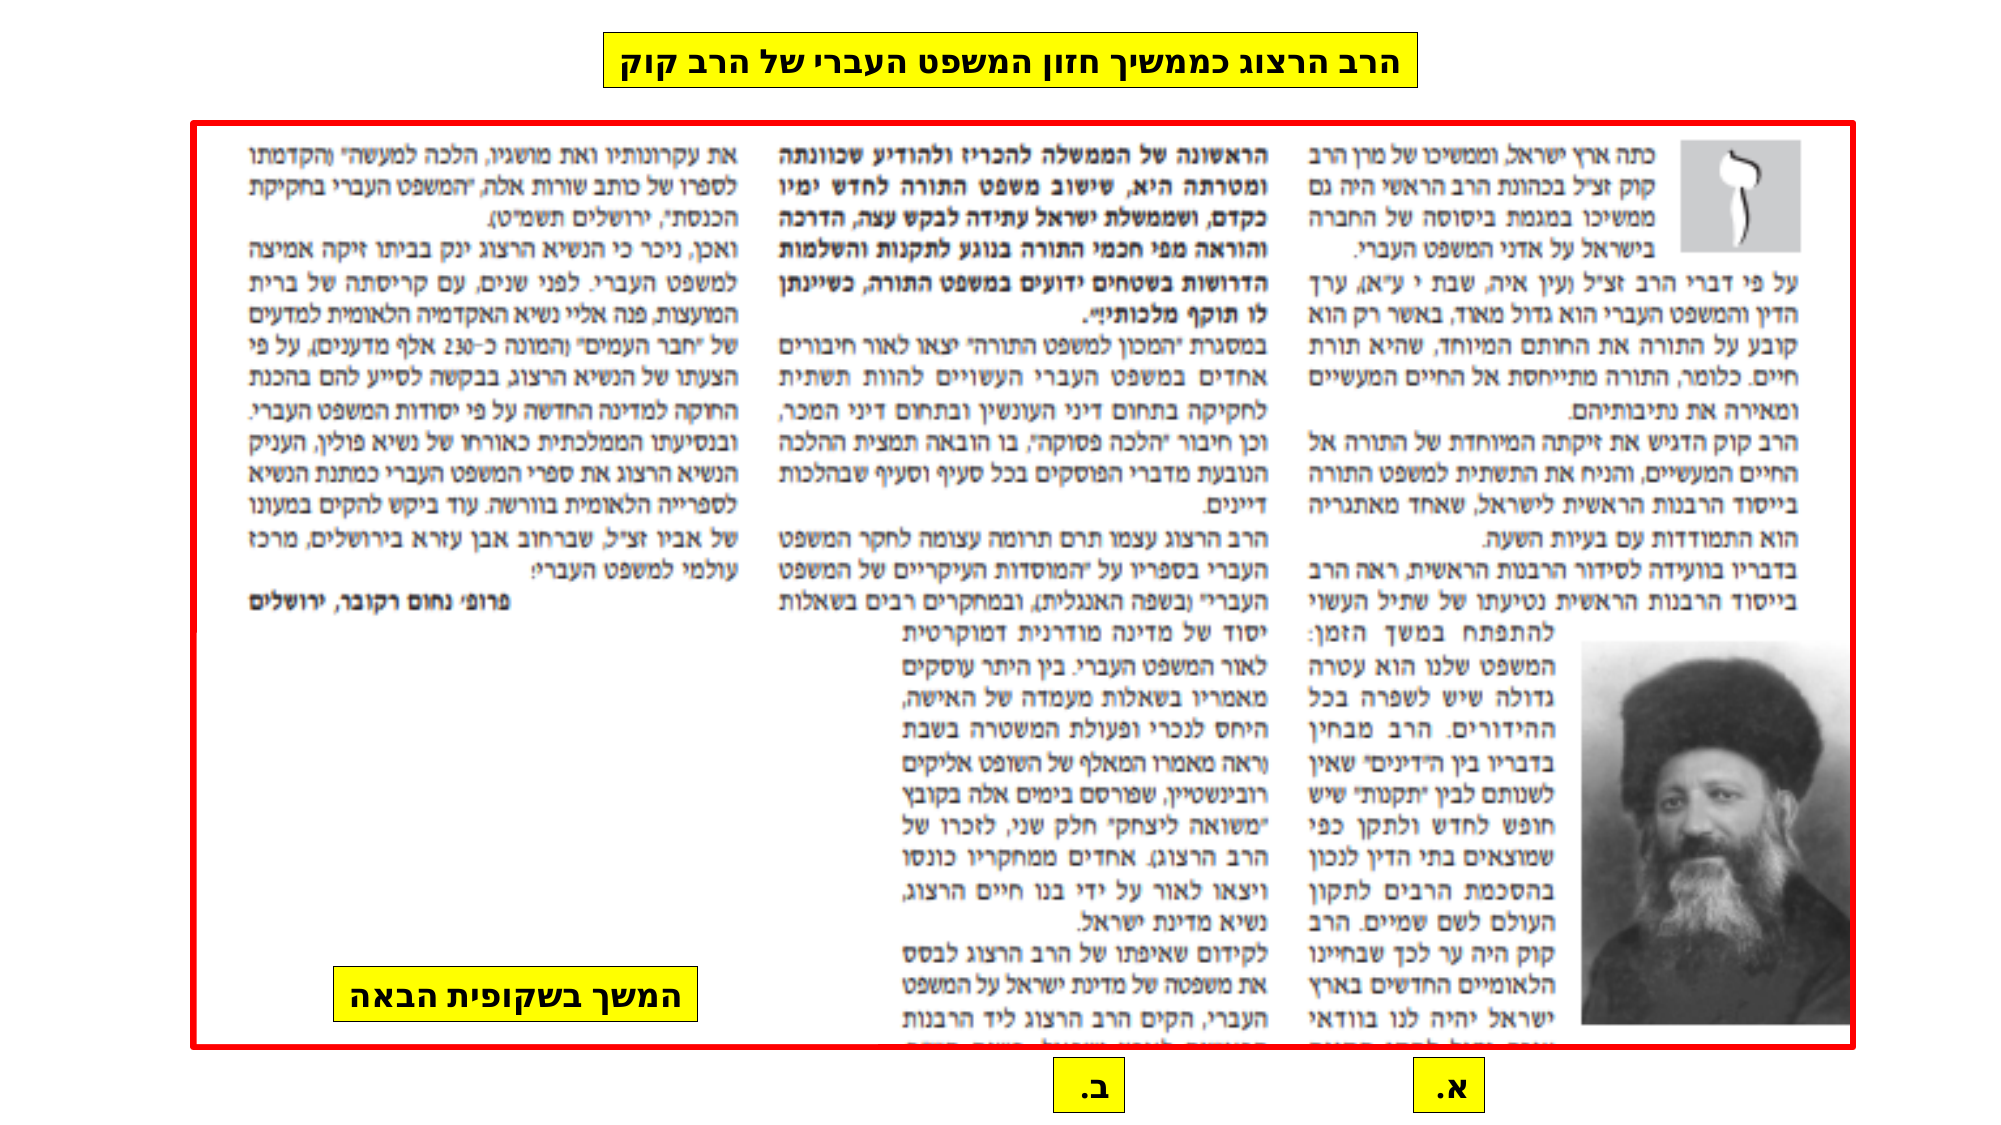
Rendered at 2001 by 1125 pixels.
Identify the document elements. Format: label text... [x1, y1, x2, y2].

text_box הרב הרצוג כממשיך חזון המשפט העברי של הרב קוק [603, 32, 1418, 88]
text_box א. [1413, 1057, 1485, 1113]
picture [196, 126, 1851, 1045]
text_box ב. [1053, 1057, 1125, 1113]
